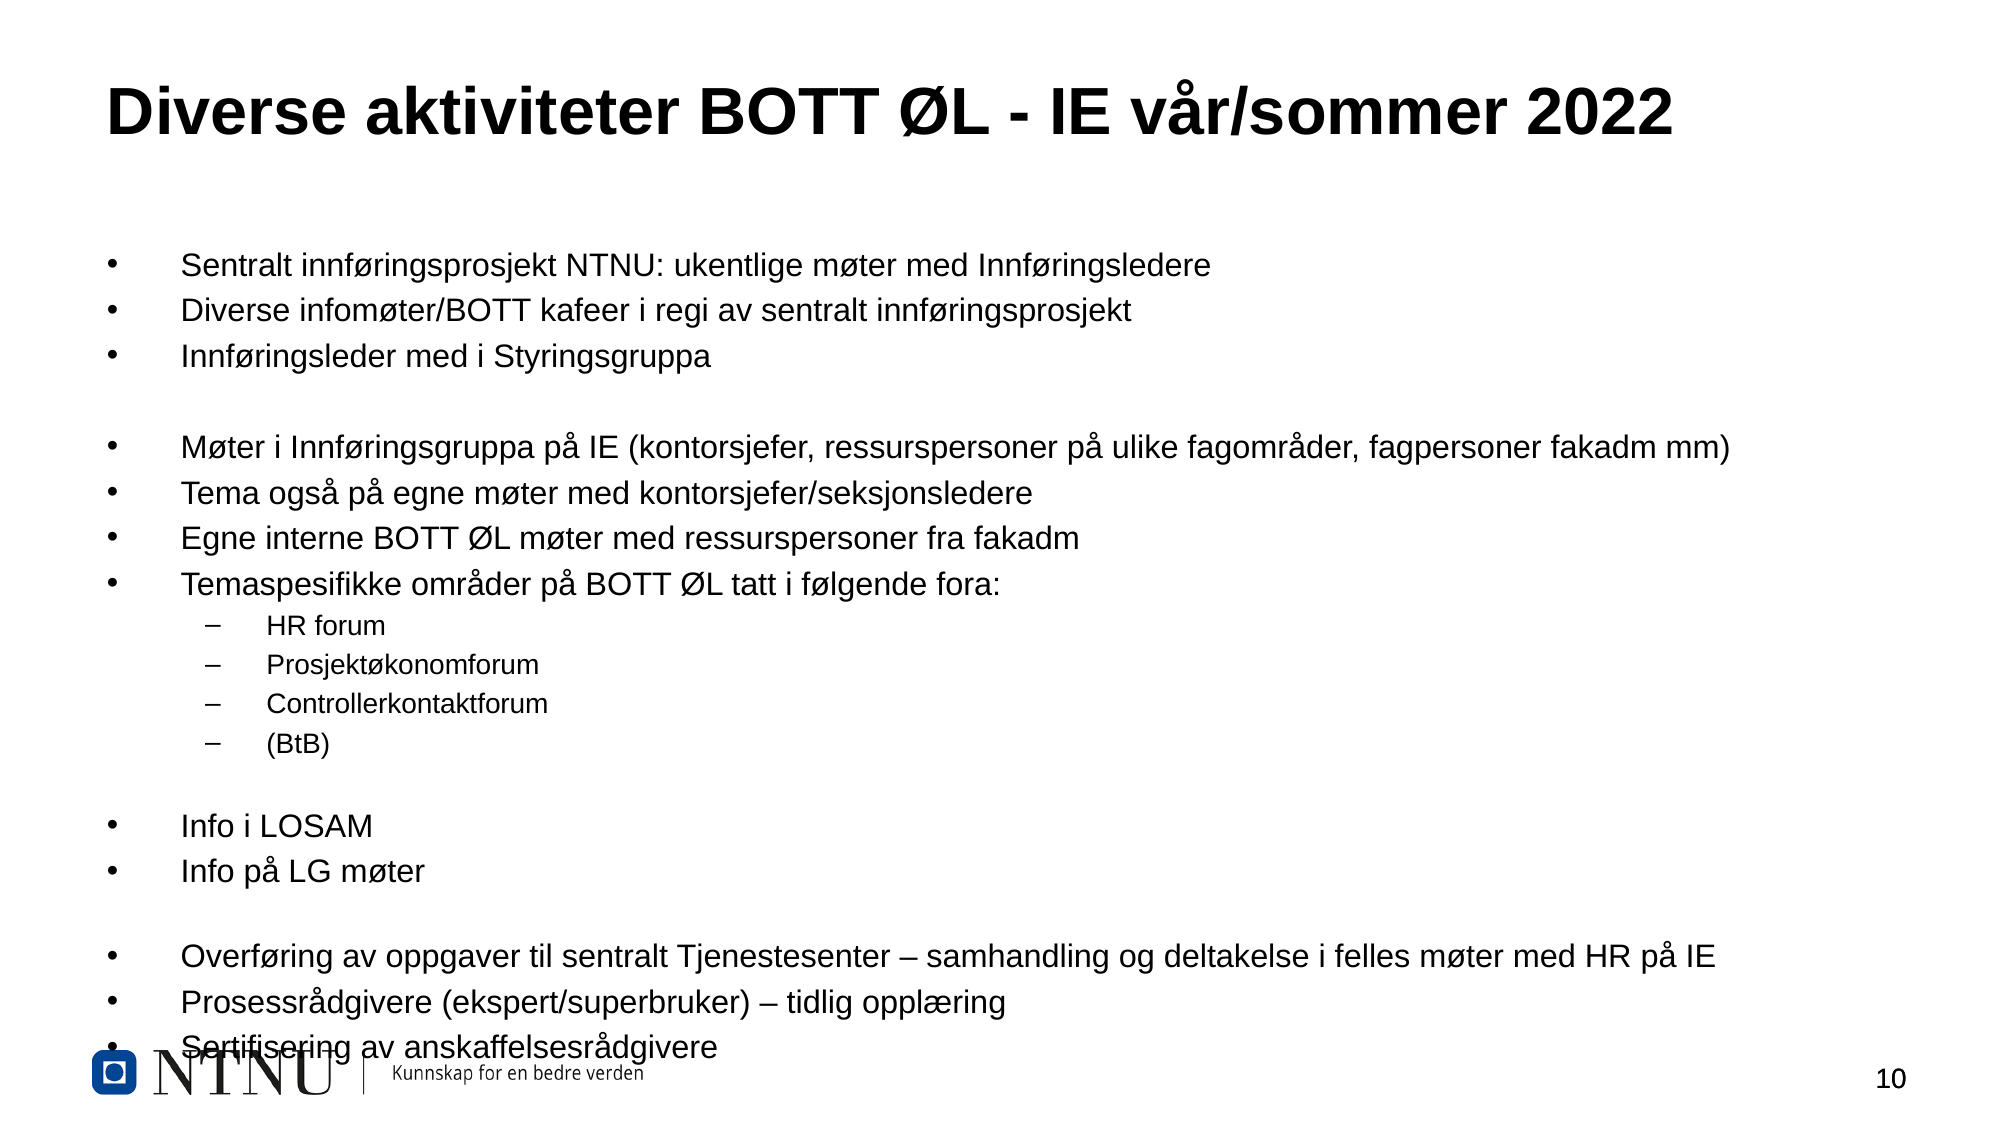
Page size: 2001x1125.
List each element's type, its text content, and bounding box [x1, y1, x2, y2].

title Diverse aktiviteter BOTT ØL - IE vår/sommer 2022 [92, 59, 1863, 235]
list Sentralt innføringsprosjekt NTNU: ukentlige møter med Innføringsledere Diverse infomøter/BOTT kafeer i regi av sentralt innføringsprosjekt Innføringsleder med i Styringsgruppa Møter i Innføringsgruppa på IE (kontorsjefer, ressurspersoner på ulike fagområder, fagpersoner fakadm mm) Tema også på egne møter med kontorsjefer/seksjonsledere Egne interne BOTT ØL møter med ressurspersoner fra fakadm Temaspesifikke områder på BOTT ØL tatt i følgende fora: HR forum Prosjektøkonomforum Controllerkontaktforum (BtB) Info i LOSAM Info på LG møter Overføring av oppgaver til sentralt Tjenestesenter – samhandling og deltakelse i felles møter med HR på IE Prosessrådgivere (ekspert/superbruker) – tidlig opplæring Sertifisering av anskaffelsesrådgivere [92, 235, 1863, 1083]
picture [92, 1083, 644, 1095]
